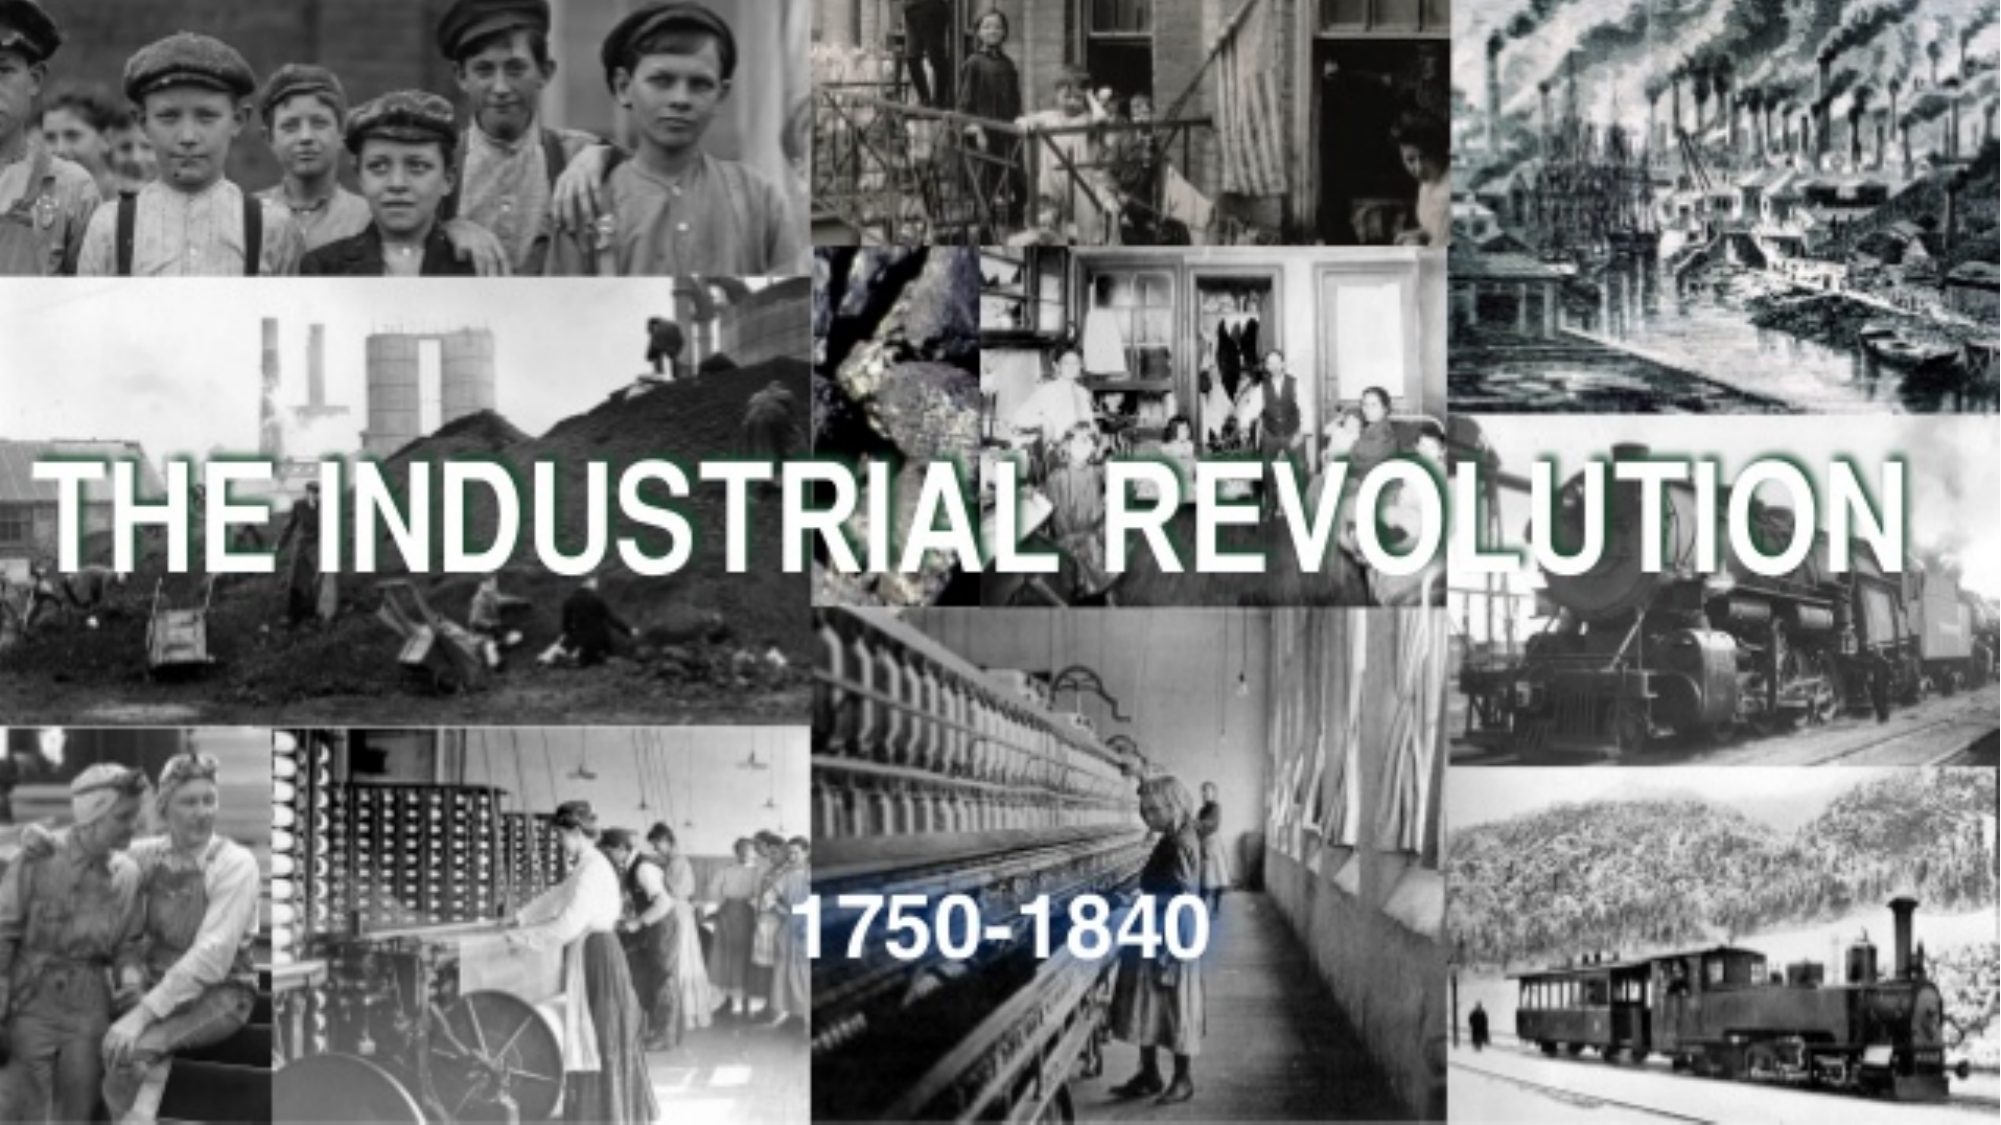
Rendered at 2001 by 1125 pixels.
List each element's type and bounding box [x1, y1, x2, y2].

list [0, 0, 2000, 1125]
